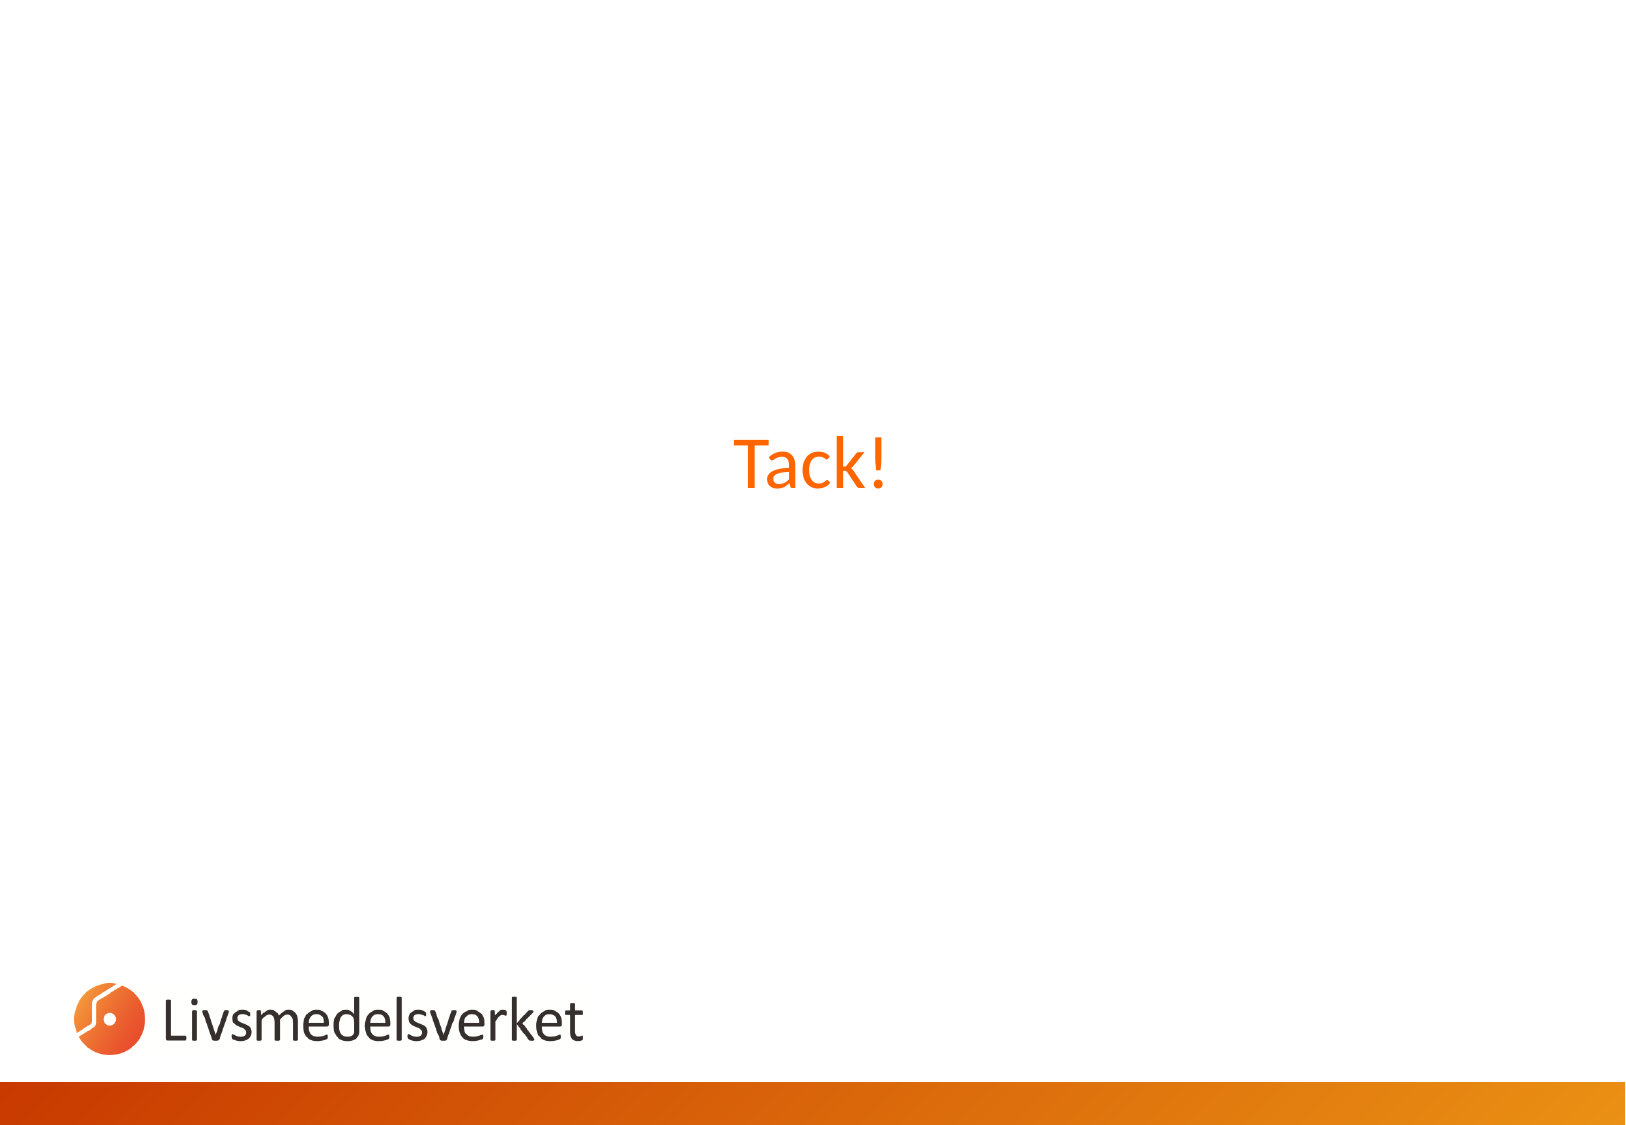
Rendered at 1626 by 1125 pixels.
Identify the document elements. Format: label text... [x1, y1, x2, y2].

title Tack! [0, 420, 1625, 610]
picture [74, 983, 583, 1055]
